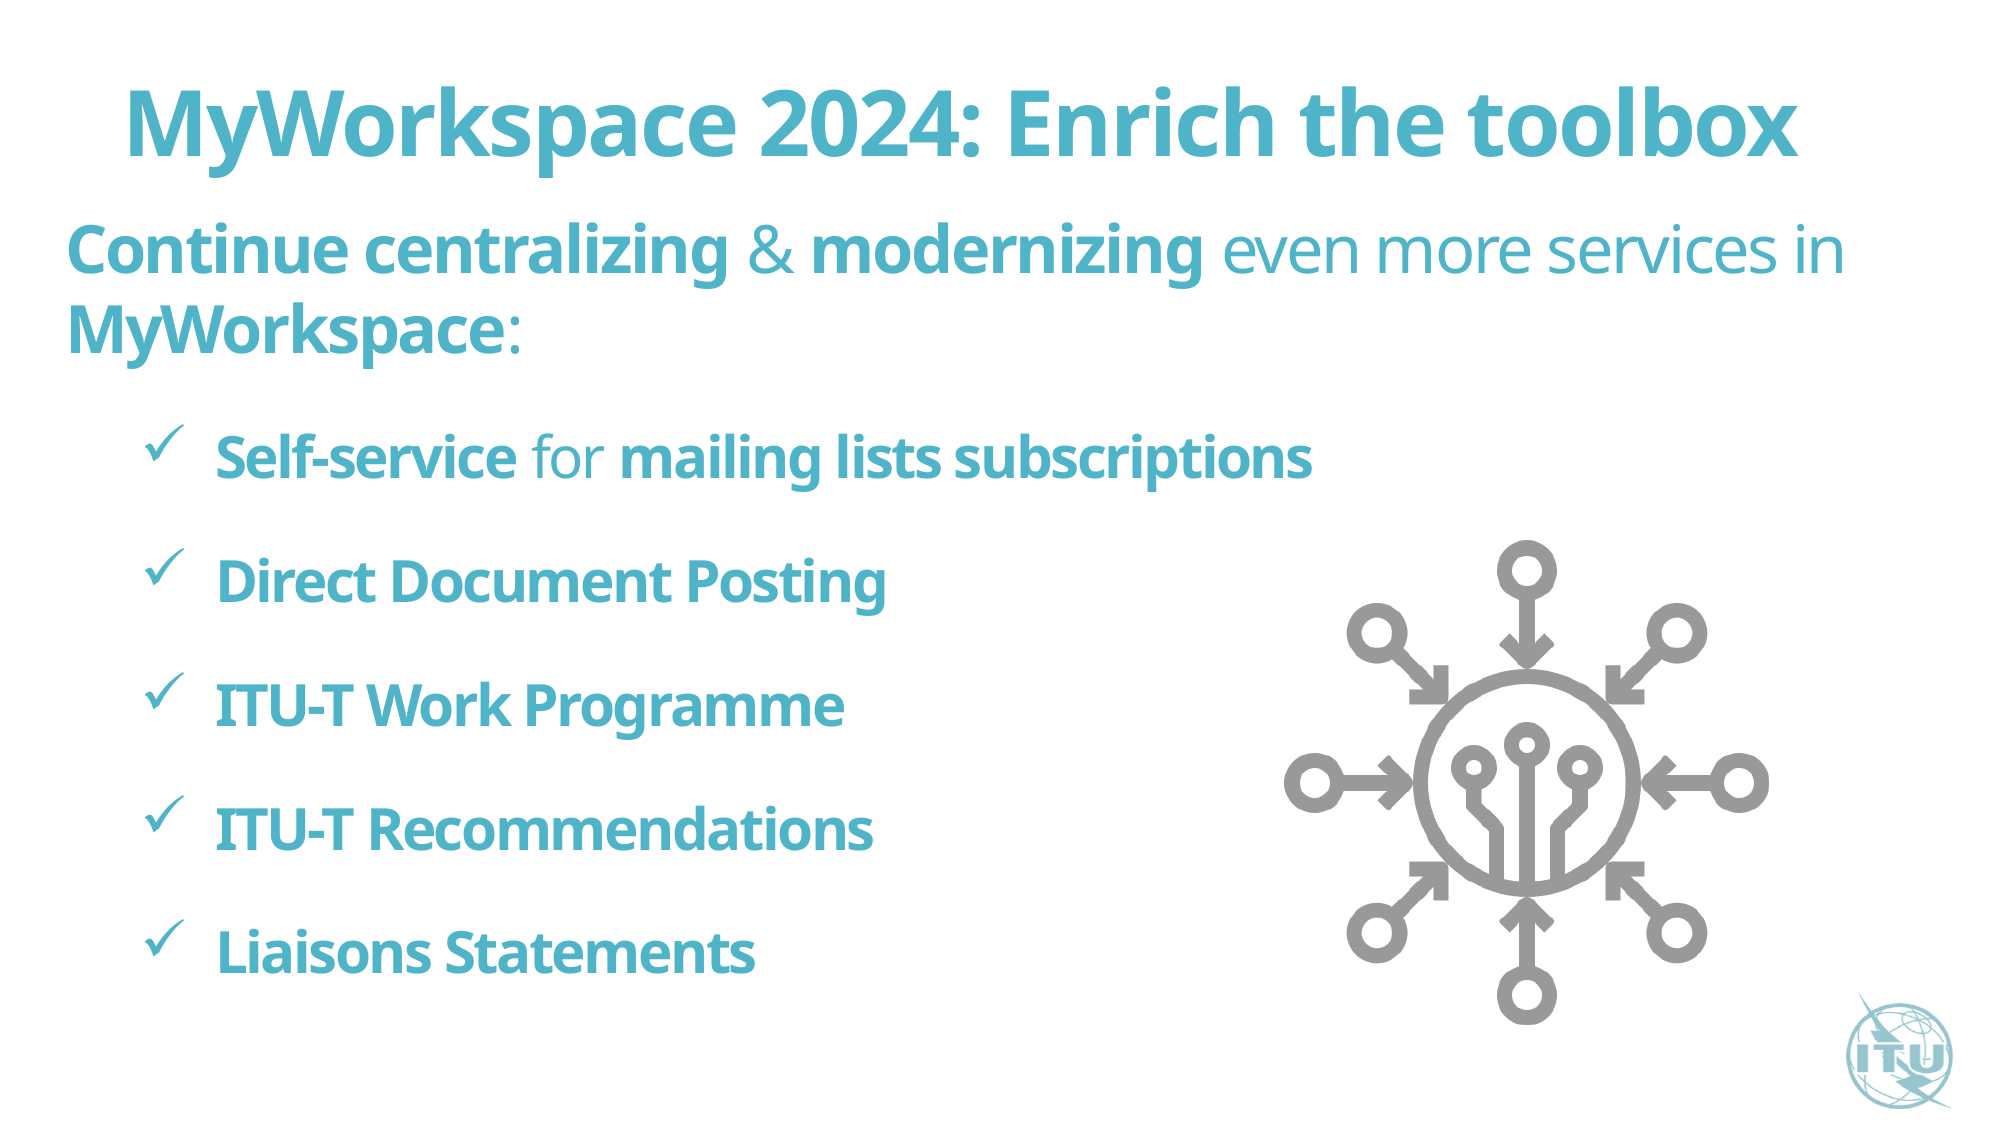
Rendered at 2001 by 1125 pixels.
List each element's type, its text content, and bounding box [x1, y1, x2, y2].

picture [1284, 540, 1769, 1025]
text_box Continue centralizing & modernizing even more services in MyWorkspace: Self-service for mailing lists subscriptions Direct Document Posting ITU-T Work Programme ITU-T Recommendations Liaisons Statements [49, 199, 1938, 994]
text_box MyWorkspace 2024: Enrich the toolbox [107, 49, 1875, 199]
